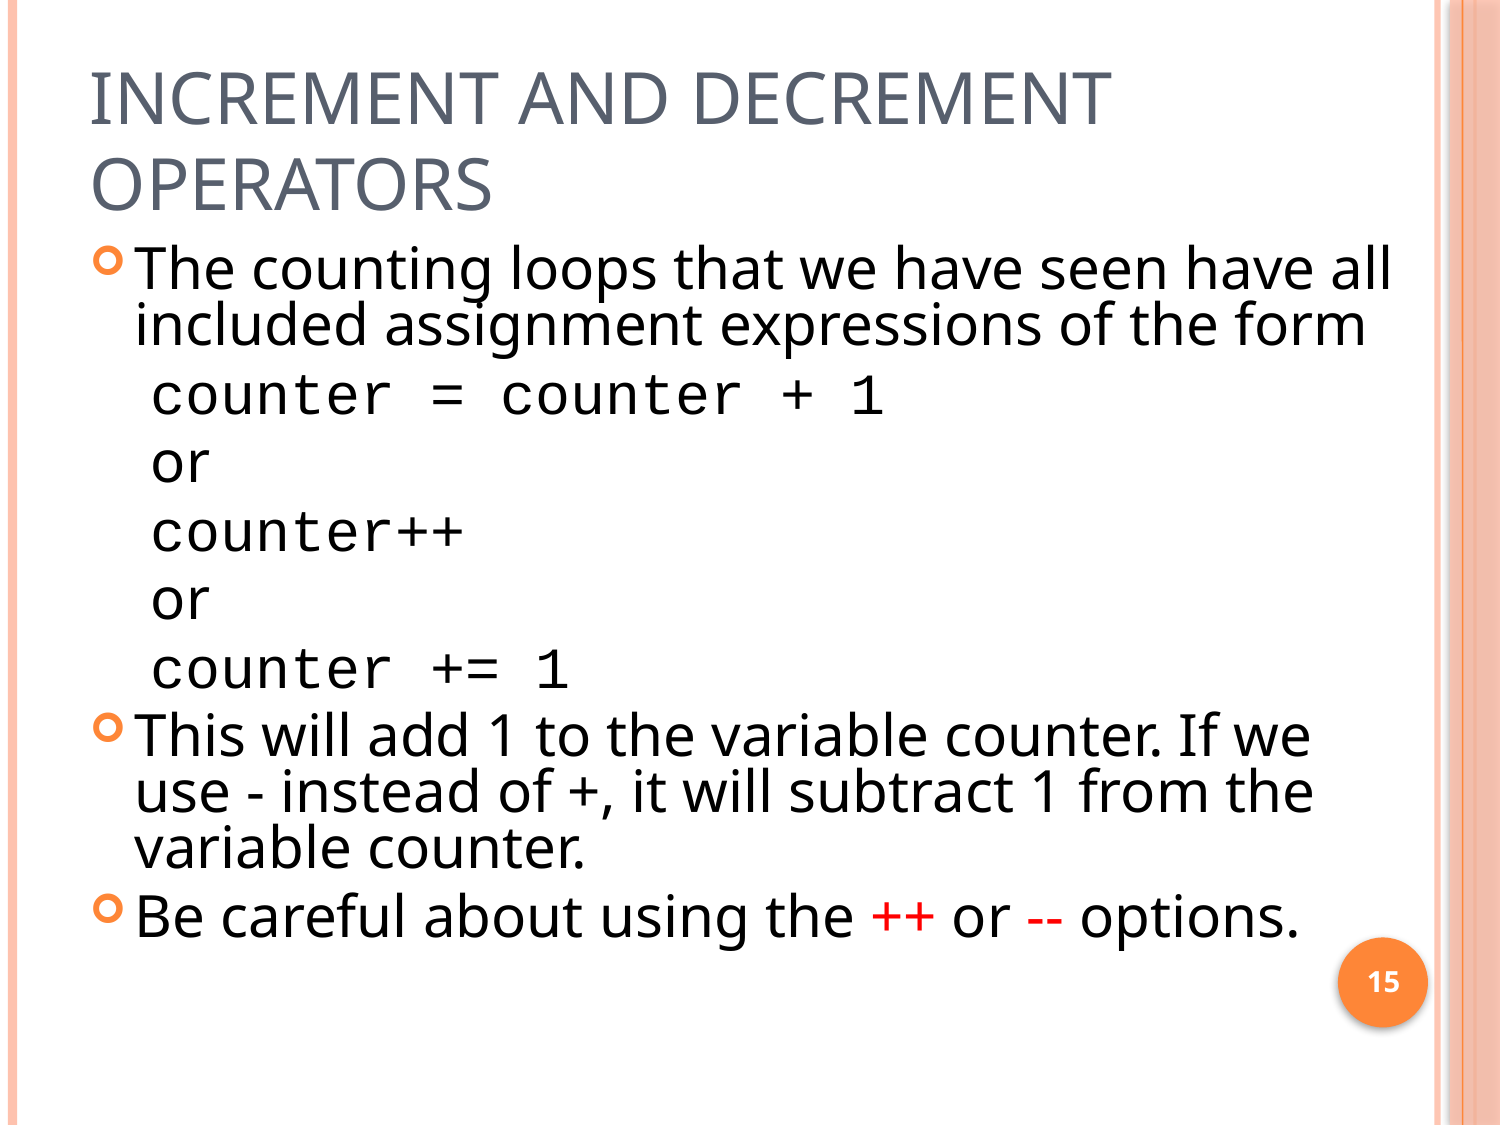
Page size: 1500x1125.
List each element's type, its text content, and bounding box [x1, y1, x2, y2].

list The counting loops that we have seen have all included assignment expressions of the form counter = counter + 1 or counter++ or counter += 1 This will add 1 to the variable counter. If we use - instead of +, it will subtract 1 from the variable counter. Be careful about using the ++ or -- options. [75, 237, 1425, 980]
title Increment and Decrement Operators [75, 45, 1300, 233]
slide_number 15 [1333, 940, 1434, 1027]
